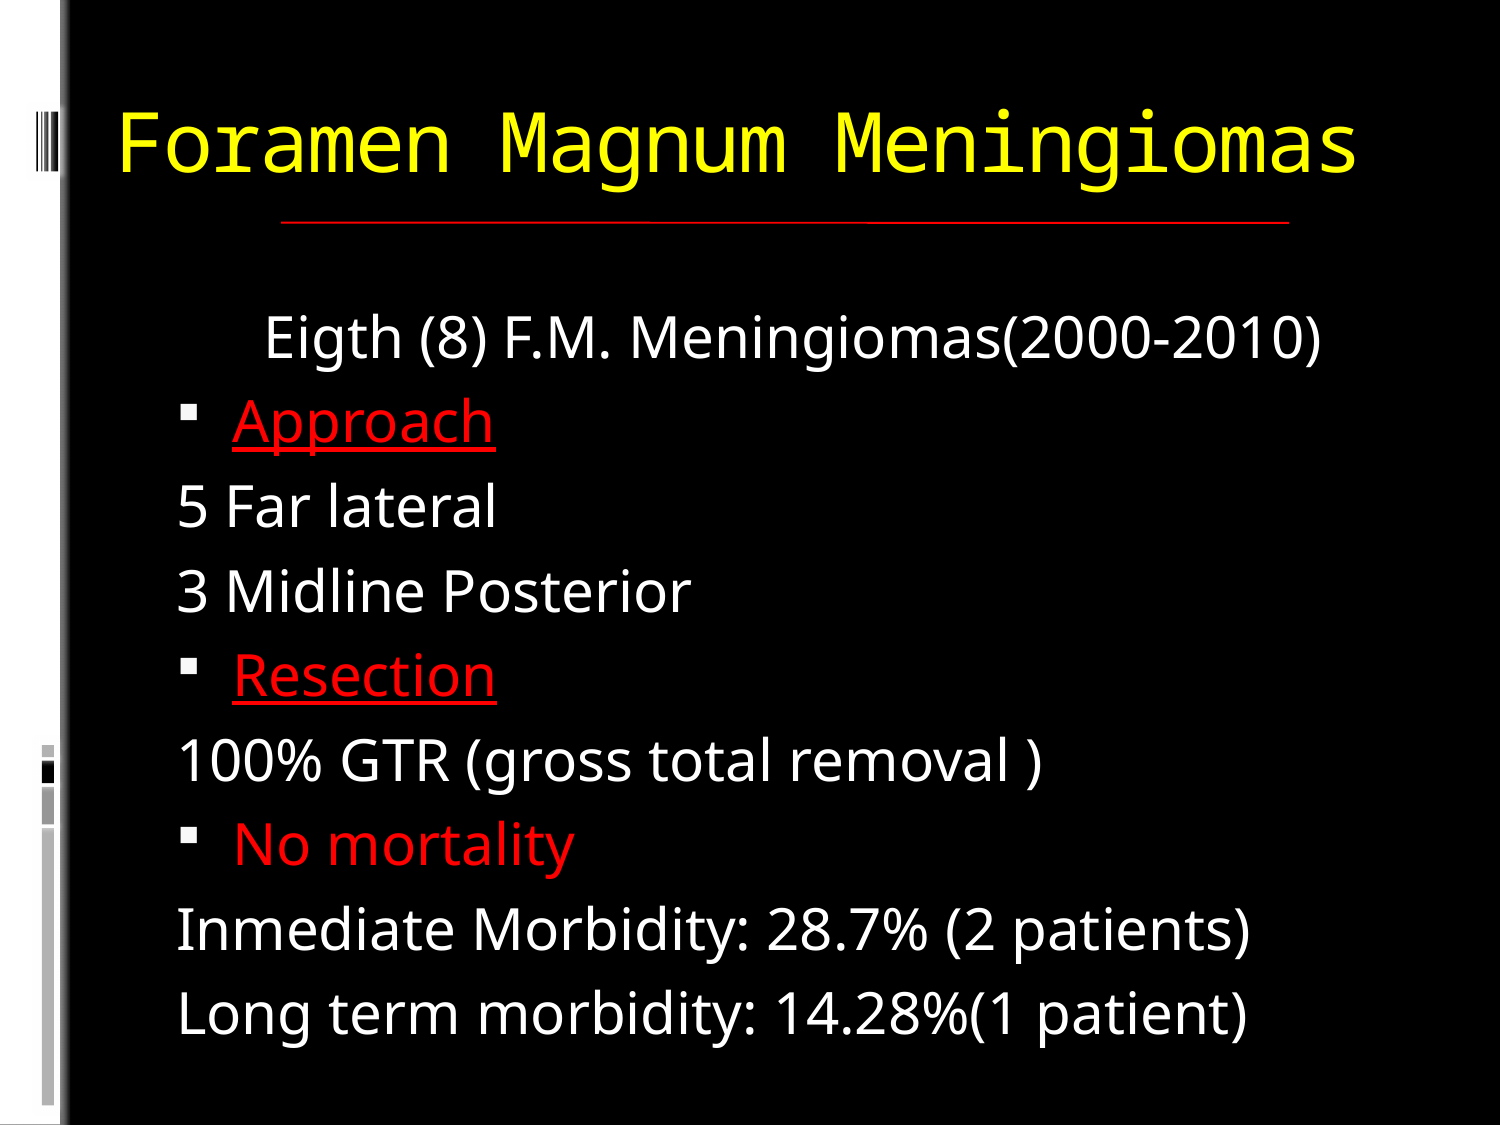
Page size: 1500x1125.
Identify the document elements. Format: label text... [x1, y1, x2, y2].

list Eigth (8) F.M. Meningiomas(2000-2010) Approach 5 Far lateral 3 Midline Posterior Resection 100% GTR (gross total removal ) No mortality Inmediate Morbidity: 28.7% (2 patients) Long term morbidity: 14.28%(1 patient) [150, 292, 1425, 1043]
text_box Foramen Magnum Meningiomas [100, 82, 1427, 197]
